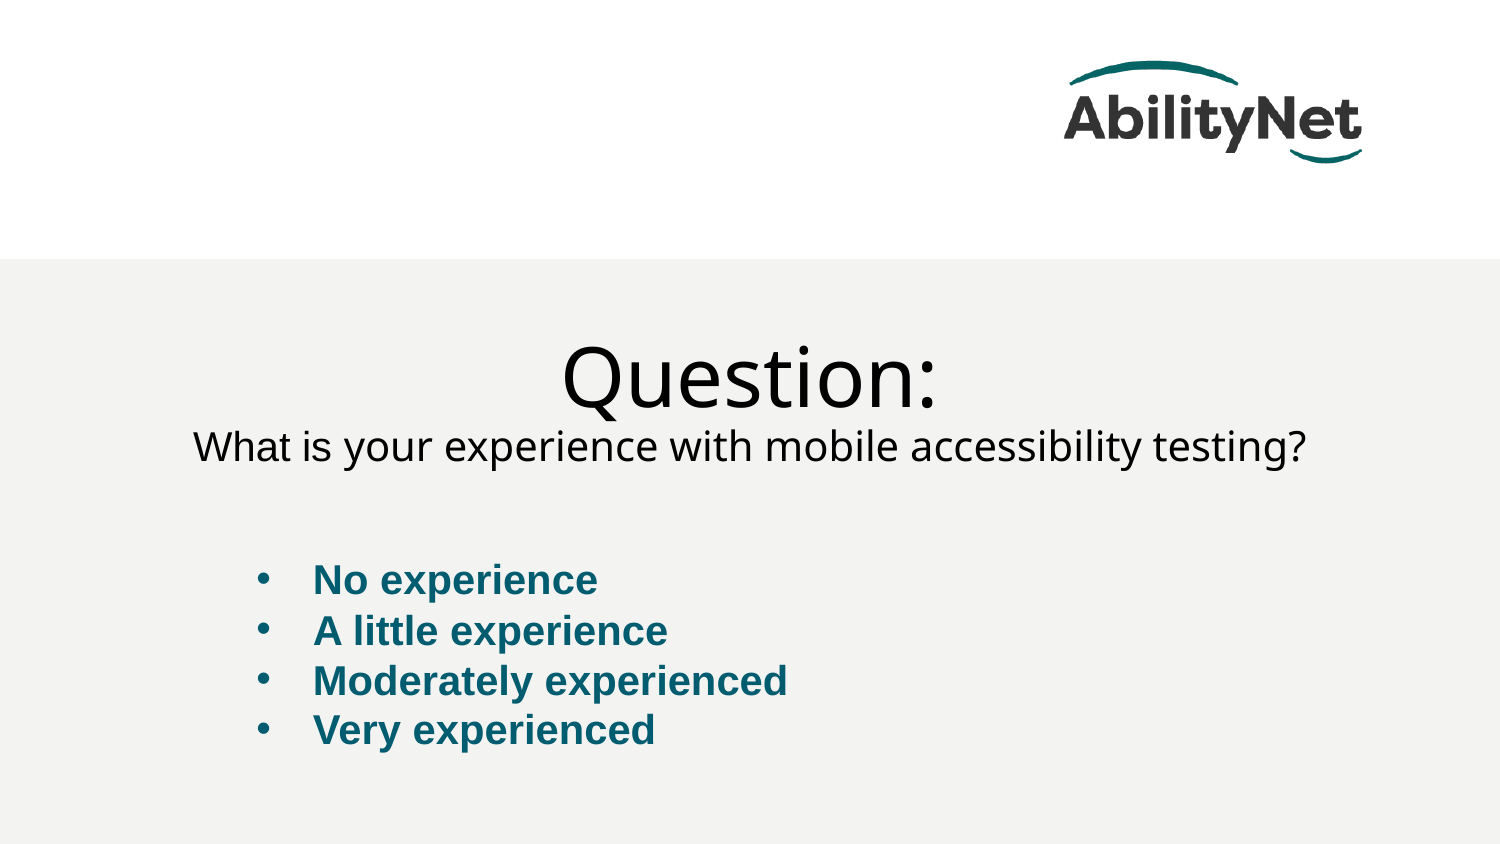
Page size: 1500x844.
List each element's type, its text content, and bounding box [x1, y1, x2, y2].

text_box [0, 259, 1500, 844]
title Question: What is your experience with mobile accessibility testing? [84, 282, 1416, 525]
picture [1020, 17, 1403, 204]
text_box No experience A little experience Moderately experienced Very experienced [241, 532, 1259, 775]
